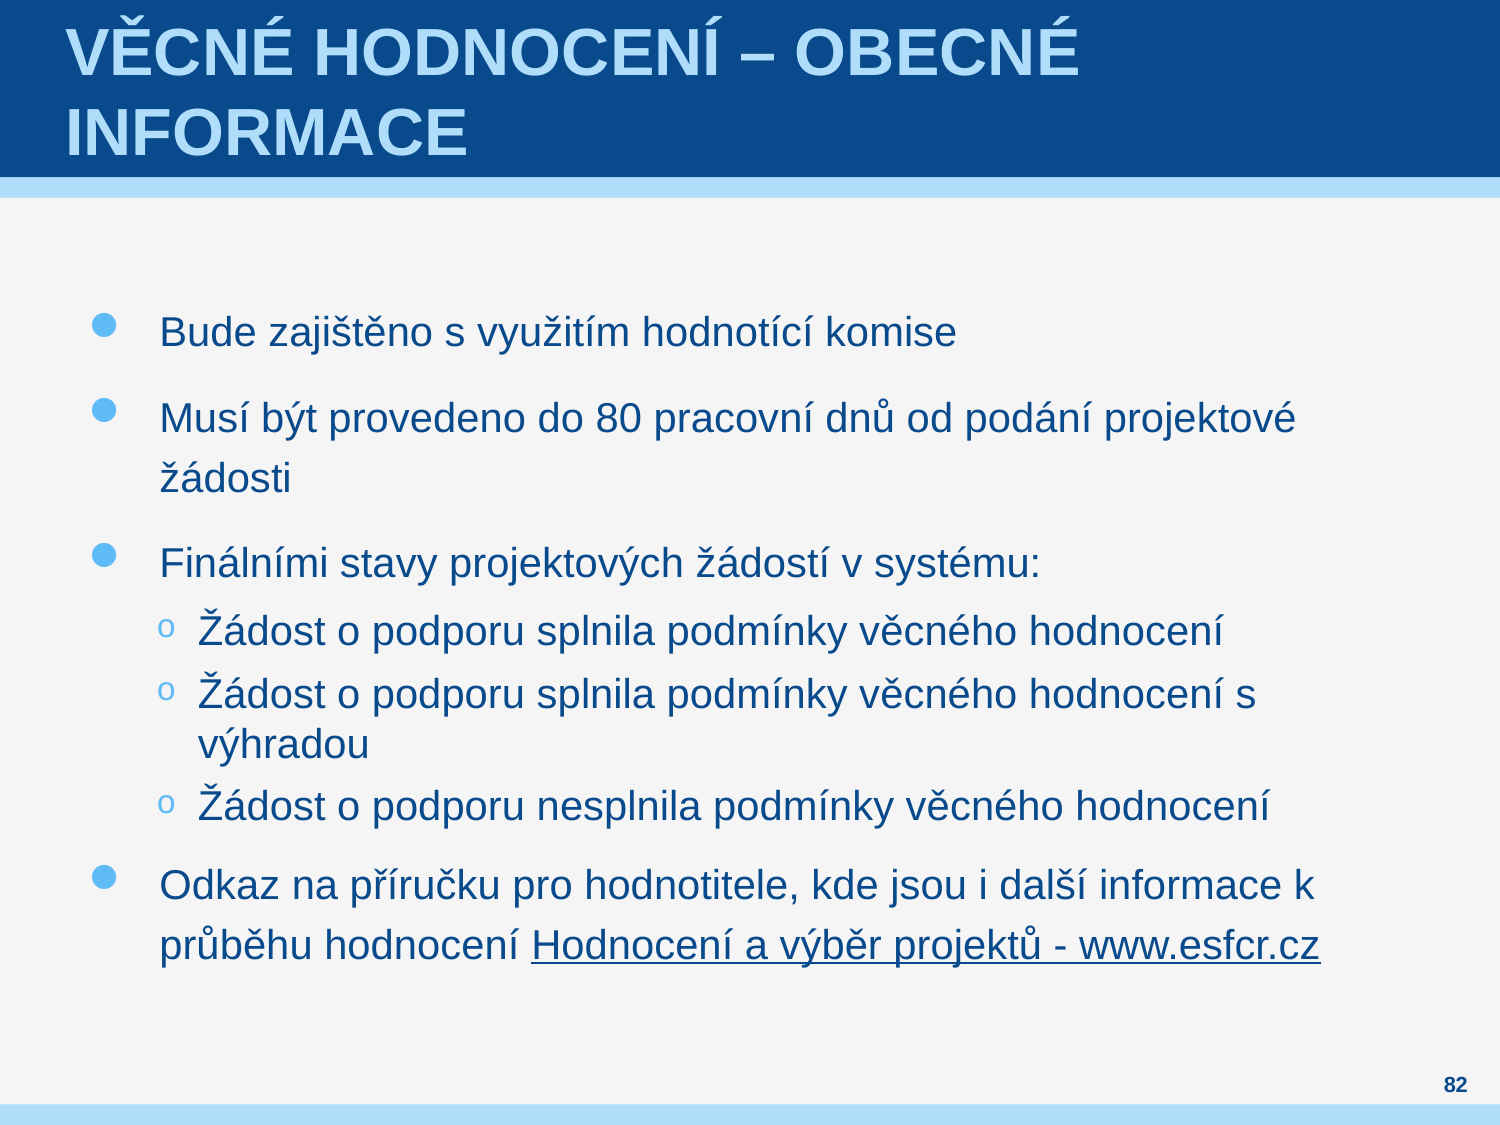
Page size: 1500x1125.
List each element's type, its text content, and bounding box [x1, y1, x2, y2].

list Bude zajištěno s využitím hodnotící komise Musí být provedeno do 80 pracovní dnů od podání projektové žádosti Finálními stavy projektových žádostí v systému: Žádost o podporu splnila podmínky věcného hodnocení Žádost o podporu splnila podmínky věcného hodnocení s výhradou Žádost o podporu nesplnila podmínky věcného hodnocení Odkaz na příručku pro hodnotitele, kde jsou i další informace k průběhu hodnocení Hodnocení a výběr projektů - www.esfcr.cz [88, 295, 1418, 1004]
title Věcné hodnocení – obecné informace [59, 0, 1441, 178]
slide_number 82 [1417, 1068, 1495, 1099]
